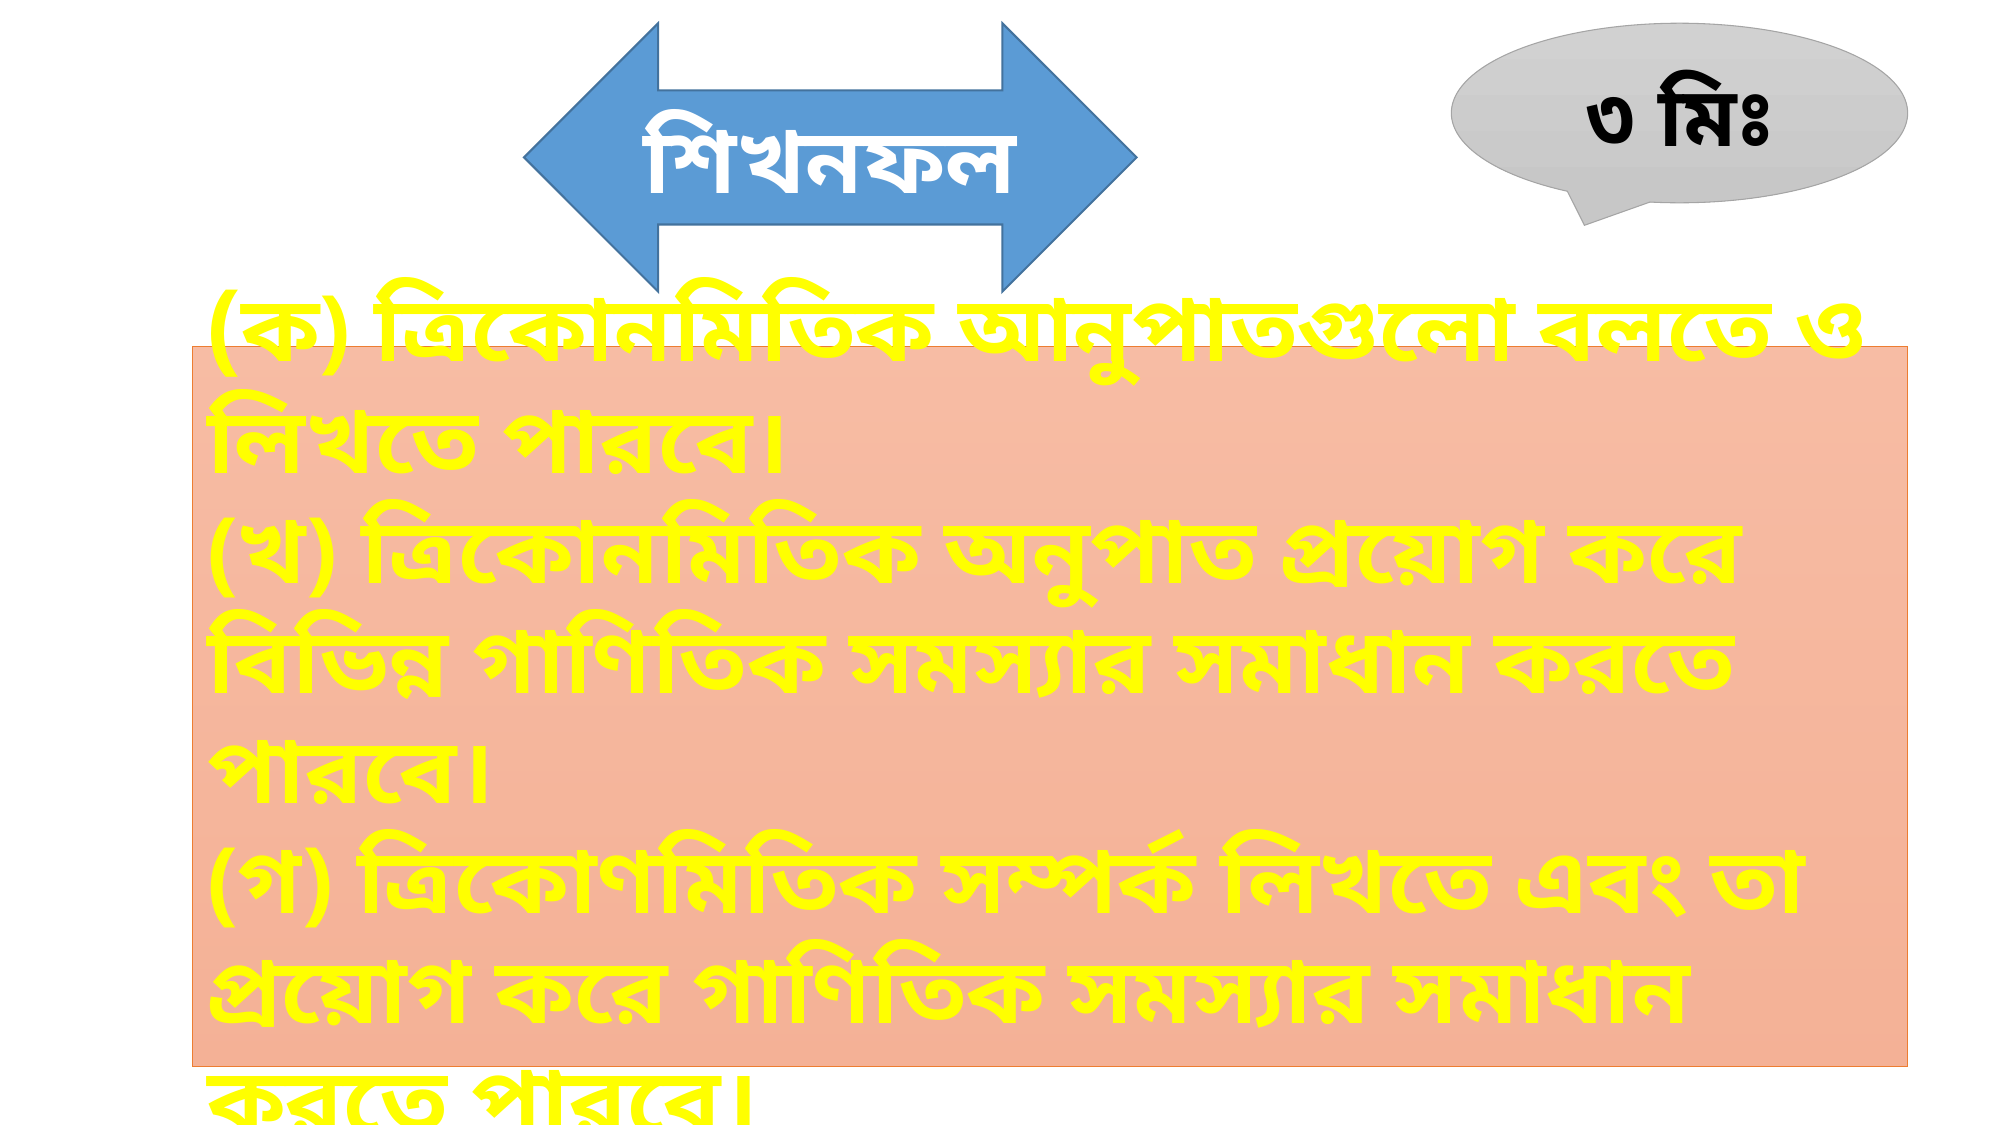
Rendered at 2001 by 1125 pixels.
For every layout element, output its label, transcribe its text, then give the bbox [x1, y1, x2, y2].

text_box (ক) ত্রিকোনমিতিক আনুপাতগুলো বলতে ও লিখতে পারবে। (খ) ত্রিকোনমিতিক অনুপাত প্রয়োগ করে বিভিন্ন গাণিতিক সমস্যার সমাধান করতে পারবে। (গ) ত্রিকোণমিতিক সম্পর্ক লিখতে এবং তা প্রয়োগ করে গাণিতিক সমস্যার সমাধান করতে পারবে। [192, 346, 1908, 1067]
text_box ৩ মিঃ [1450, 22, 1909, 226]
text_box শিখনফল [522, 20, 1139, 295]
